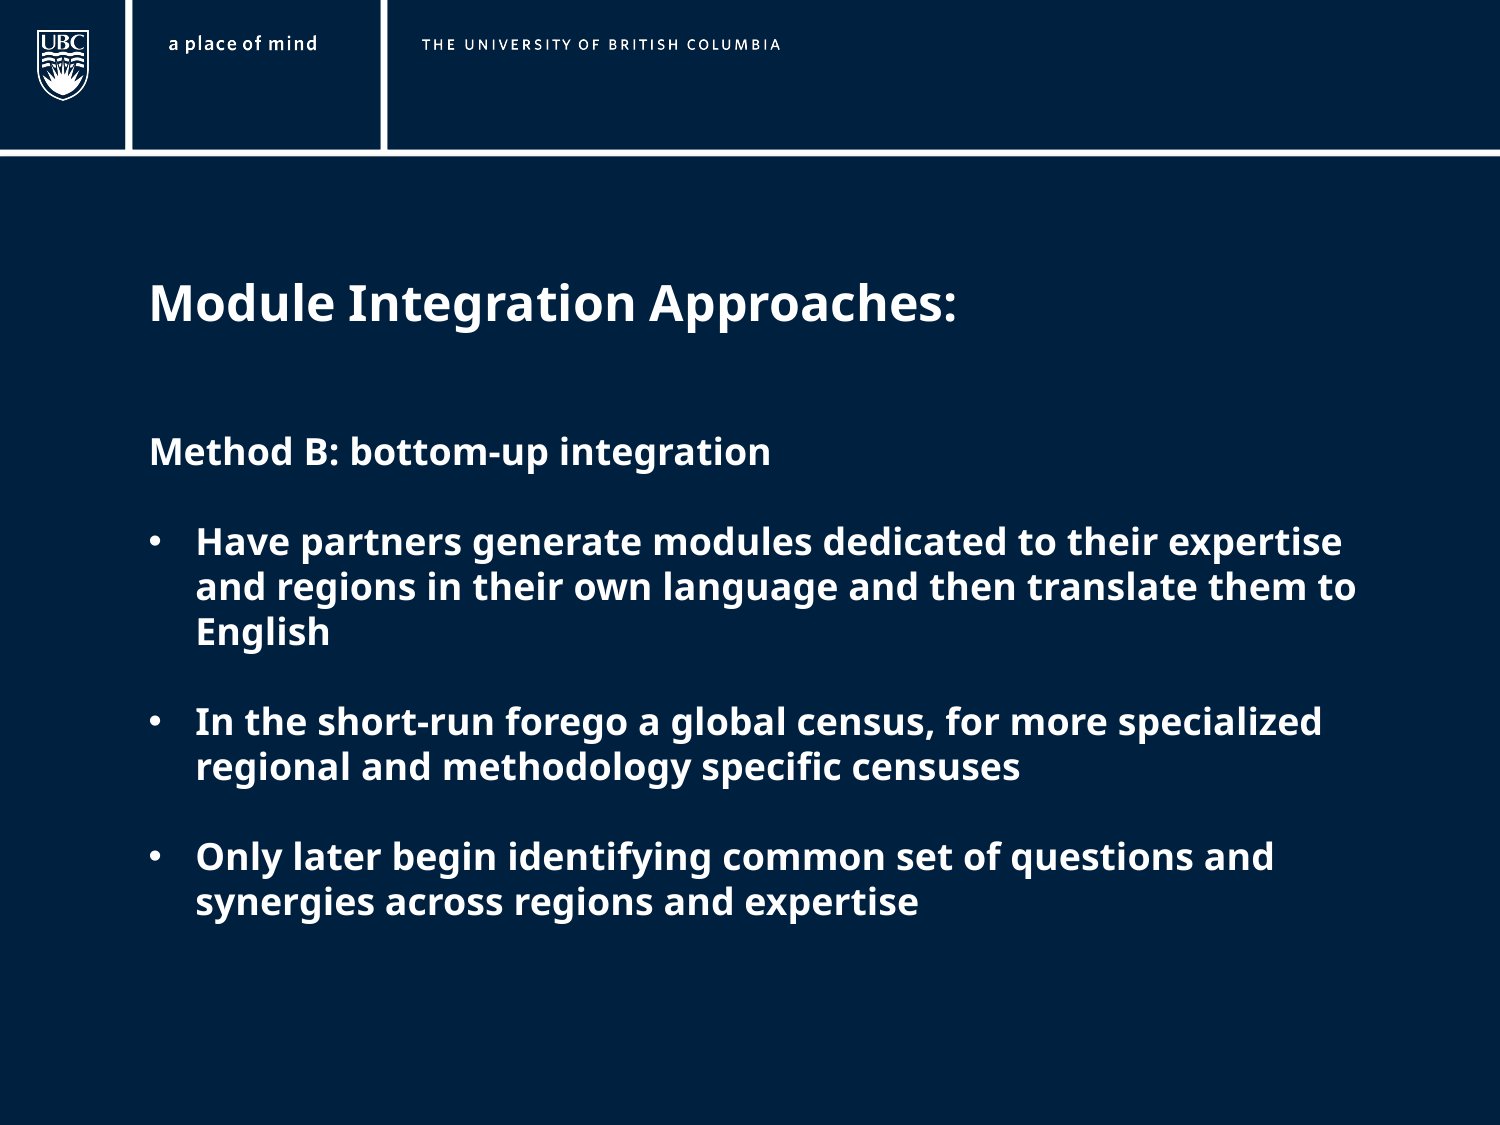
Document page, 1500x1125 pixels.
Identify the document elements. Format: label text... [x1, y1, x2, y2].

picture [169, 35, 316, 54]
list Module Integration Approaches: [133, 263, 1375, 353]
list Method B: bottom-up integration Have partners generate modules dedicated to their expertise and regions in their own language and then translate them to English In the short-run forego a global census, for more specialized regional and methodology specific censuses Only later begin identifying common set of questions and synergies across regions and expertise [133, 375, 1375, 1071]
picture [422, 39, 780, 50]
picture [37, 30, 89, 101]
